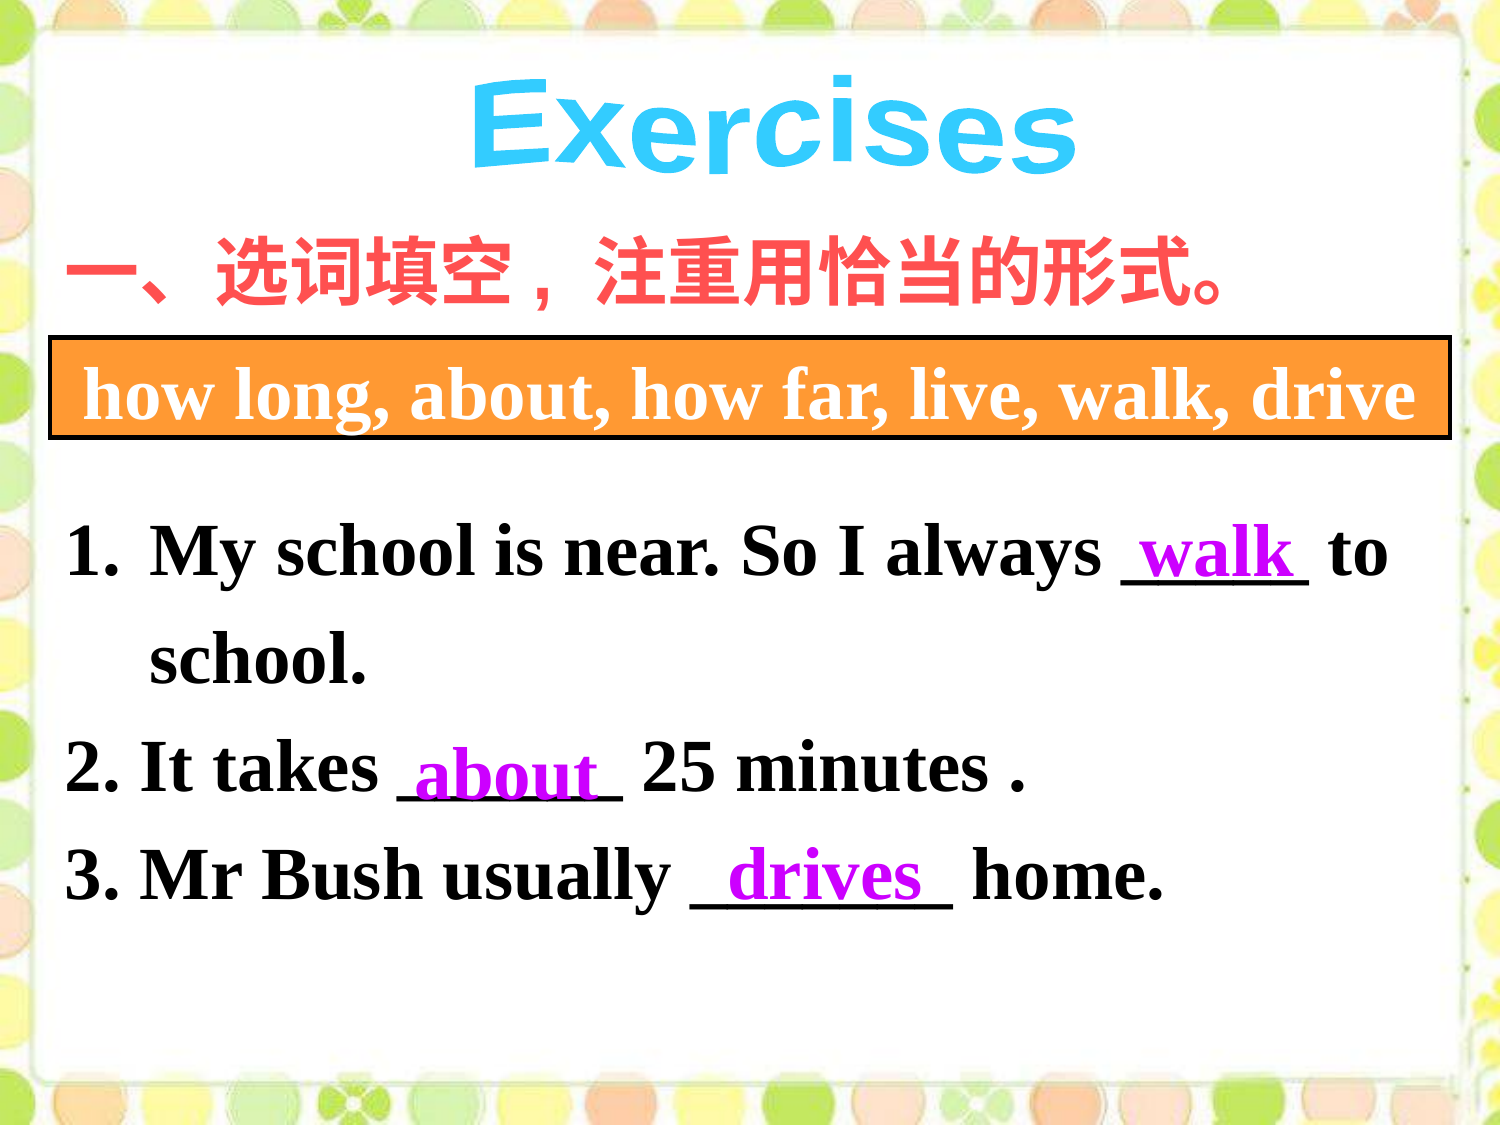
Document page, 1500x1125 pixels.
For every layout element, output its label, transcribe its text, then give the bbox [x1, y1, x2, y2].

text_box walk [1124, 476, 1434, 599]
text_box drives [712, 799, 975, 923]
text_box how long, about, how far, live, walk, drive [50, 337, 1450, 438]
text_box about [399, 699, 740, 823]
picture [0, 0, 1500, 1125]
text_box 一、选词填空, 注重用恰当的形式。 [50, 198, 1288, 312]
text_box My school is near. So I always _____ to school. 2. It takes ______ 25 minutes . 3. Mr Bush usually _______ home. [50, 475, 1500, 922]
